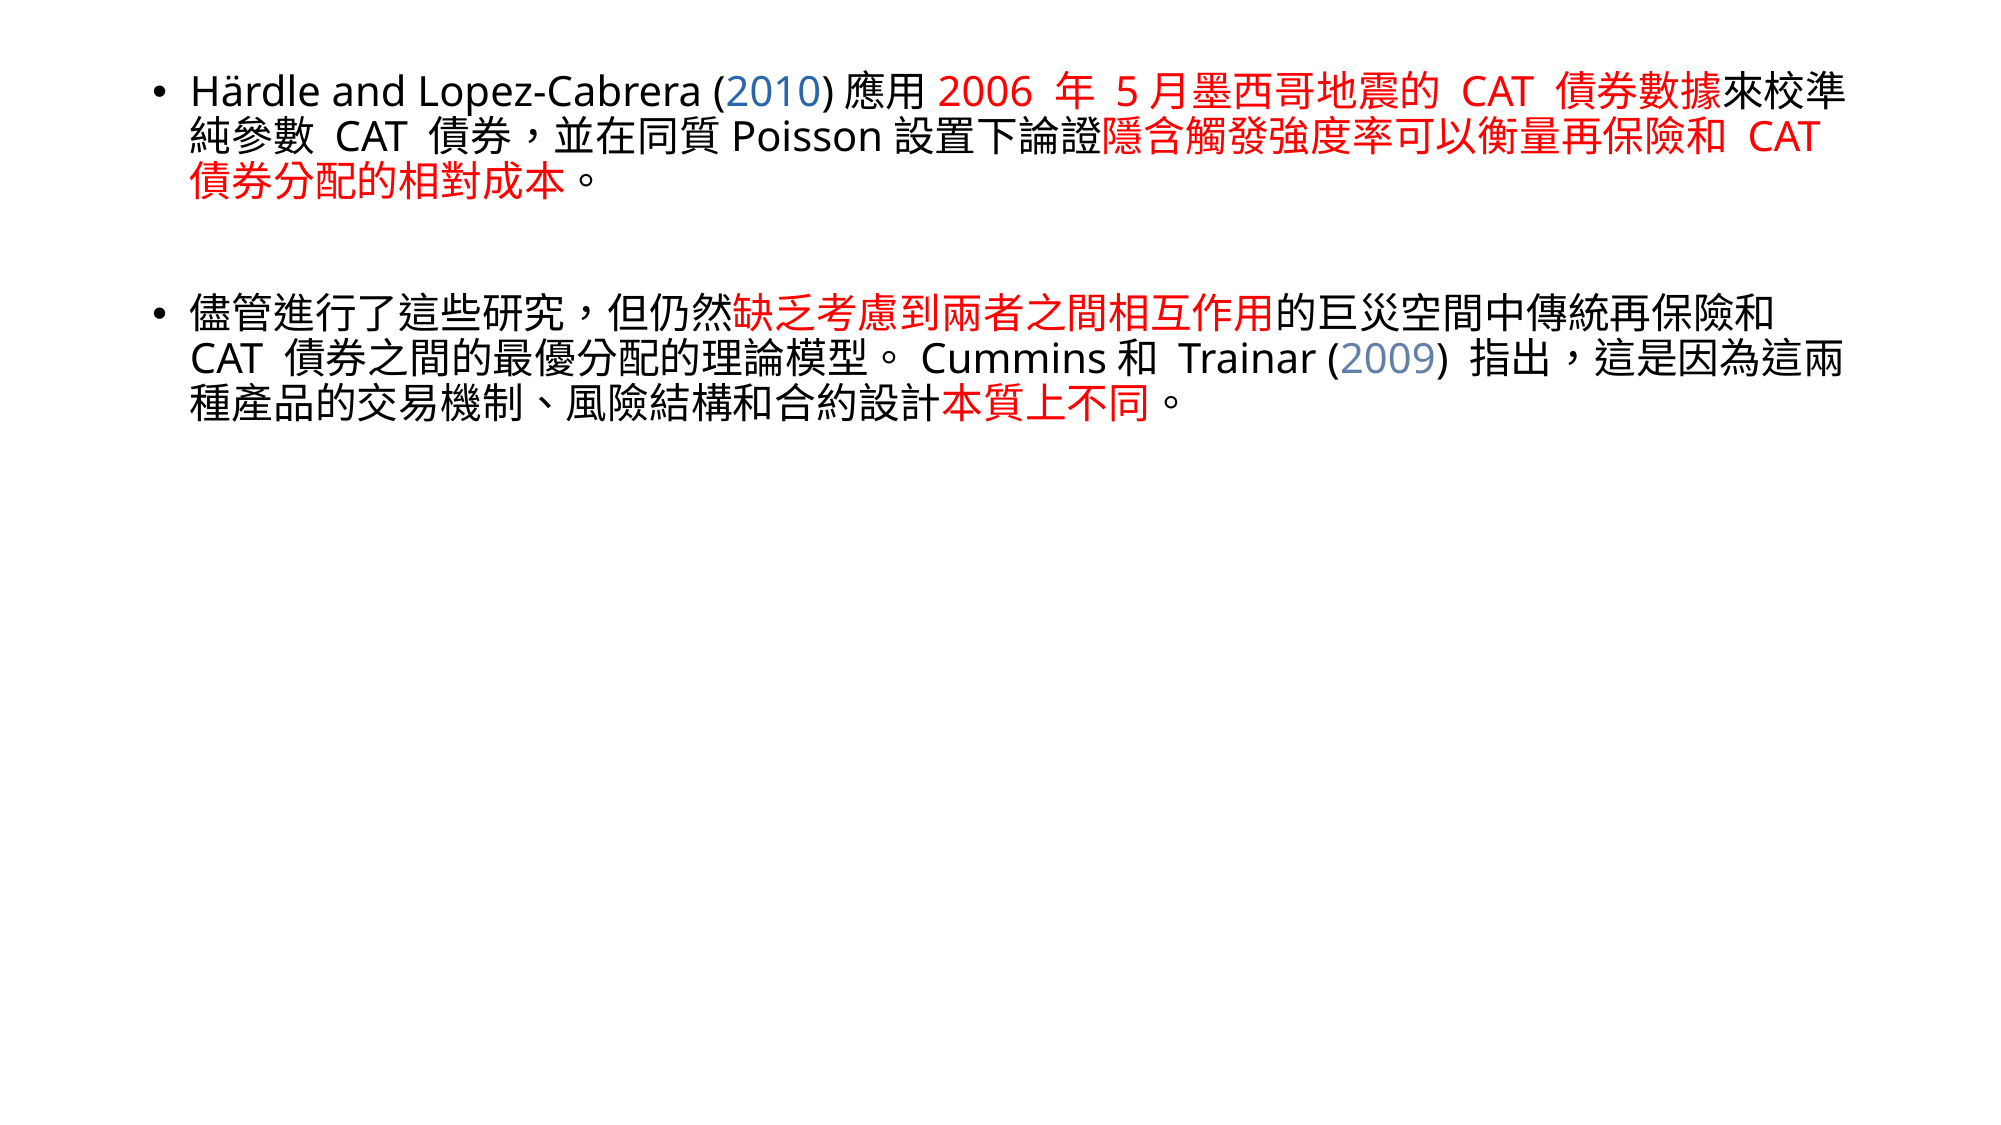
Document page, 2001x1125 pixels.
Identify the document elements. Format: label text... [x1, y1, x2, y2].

list Härdle and Lopez‐Cabrera (2010)應用2006 年 5月墨西哥地震的 CAT 債券數據來校準純參數 CAT 債券，並在同質Poisson設置下論證隱含觸發強度率可以衡量再保險和 CAT 債券分配的相對成本。 儘管進行了這些研究，但仍然缺乏考慮到兩者之間相互作用的巨災空間中傳統再保險和 CAT 債券之間的最優分配的理論模型。Cummins和 Trainar (2009) 指出，這是因為這兩種產品的交易機制、風險結構和合約設計本質上不同。 [137, 63, 1863, 1014]
